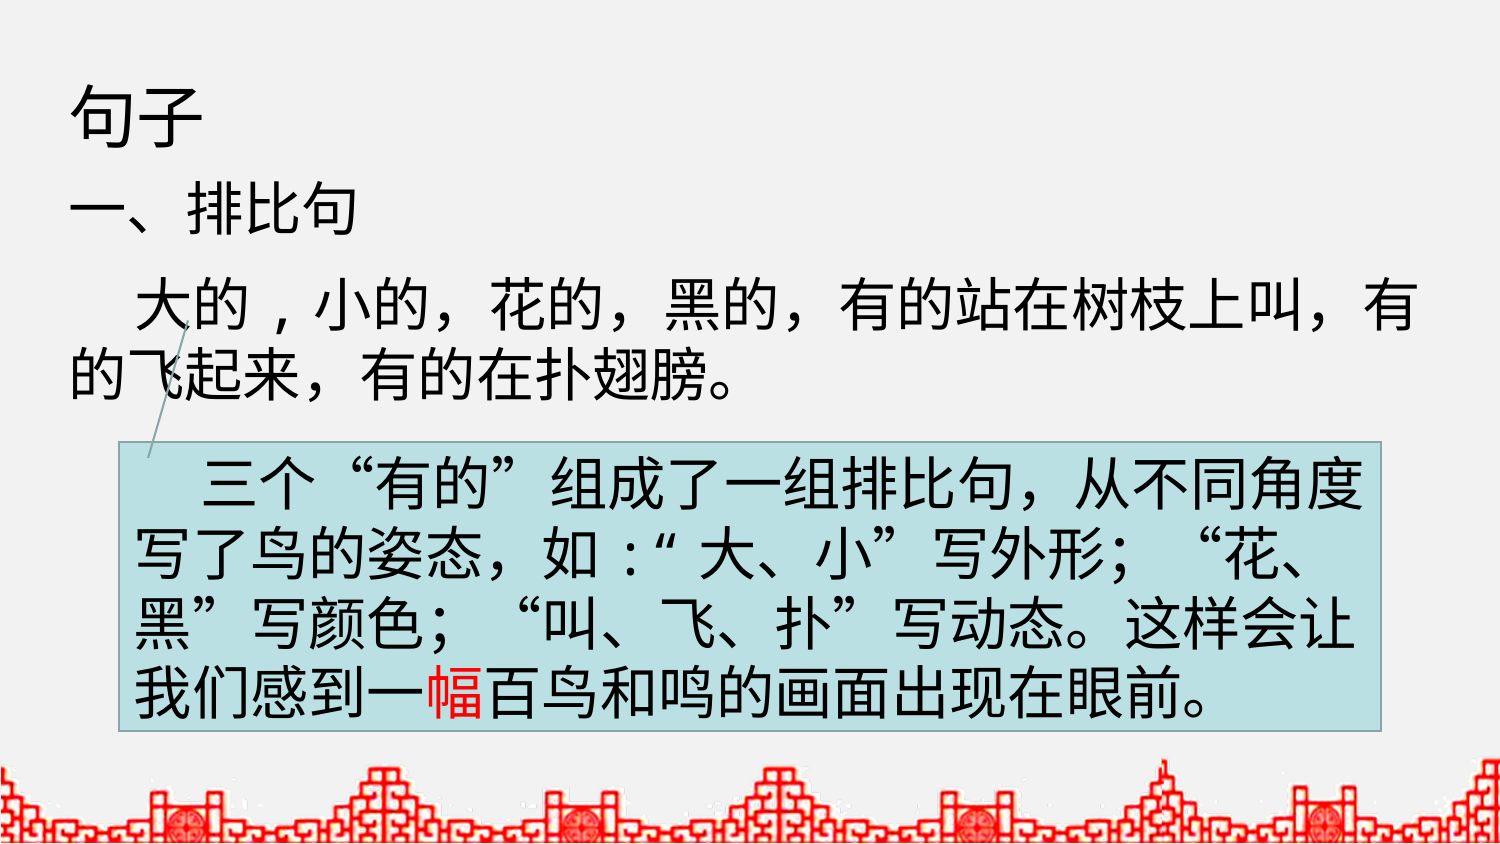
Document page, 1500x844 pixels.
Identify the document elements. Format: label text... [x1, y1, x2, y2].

text_box 三个“有的”组成了一组排比句，从不同角度写了鸟的姿态，如:“大、小”写外形；“花、黑”写颜色；“叫、飞、扑”写动态。这样会让我们感到一幅百鸟和鸣的画面出现在眼前。 [118, 320, 1382, 732]
text_box 大的,小的，花的，黑的，有的站在树枝上叫，有的飞起来，有的在扑翅膀。 [53, 260, 1467, 416]
text_box 句子 [53, 66, 221, 164]
text_box 一、排比句 [53, 164, 375, 250]
